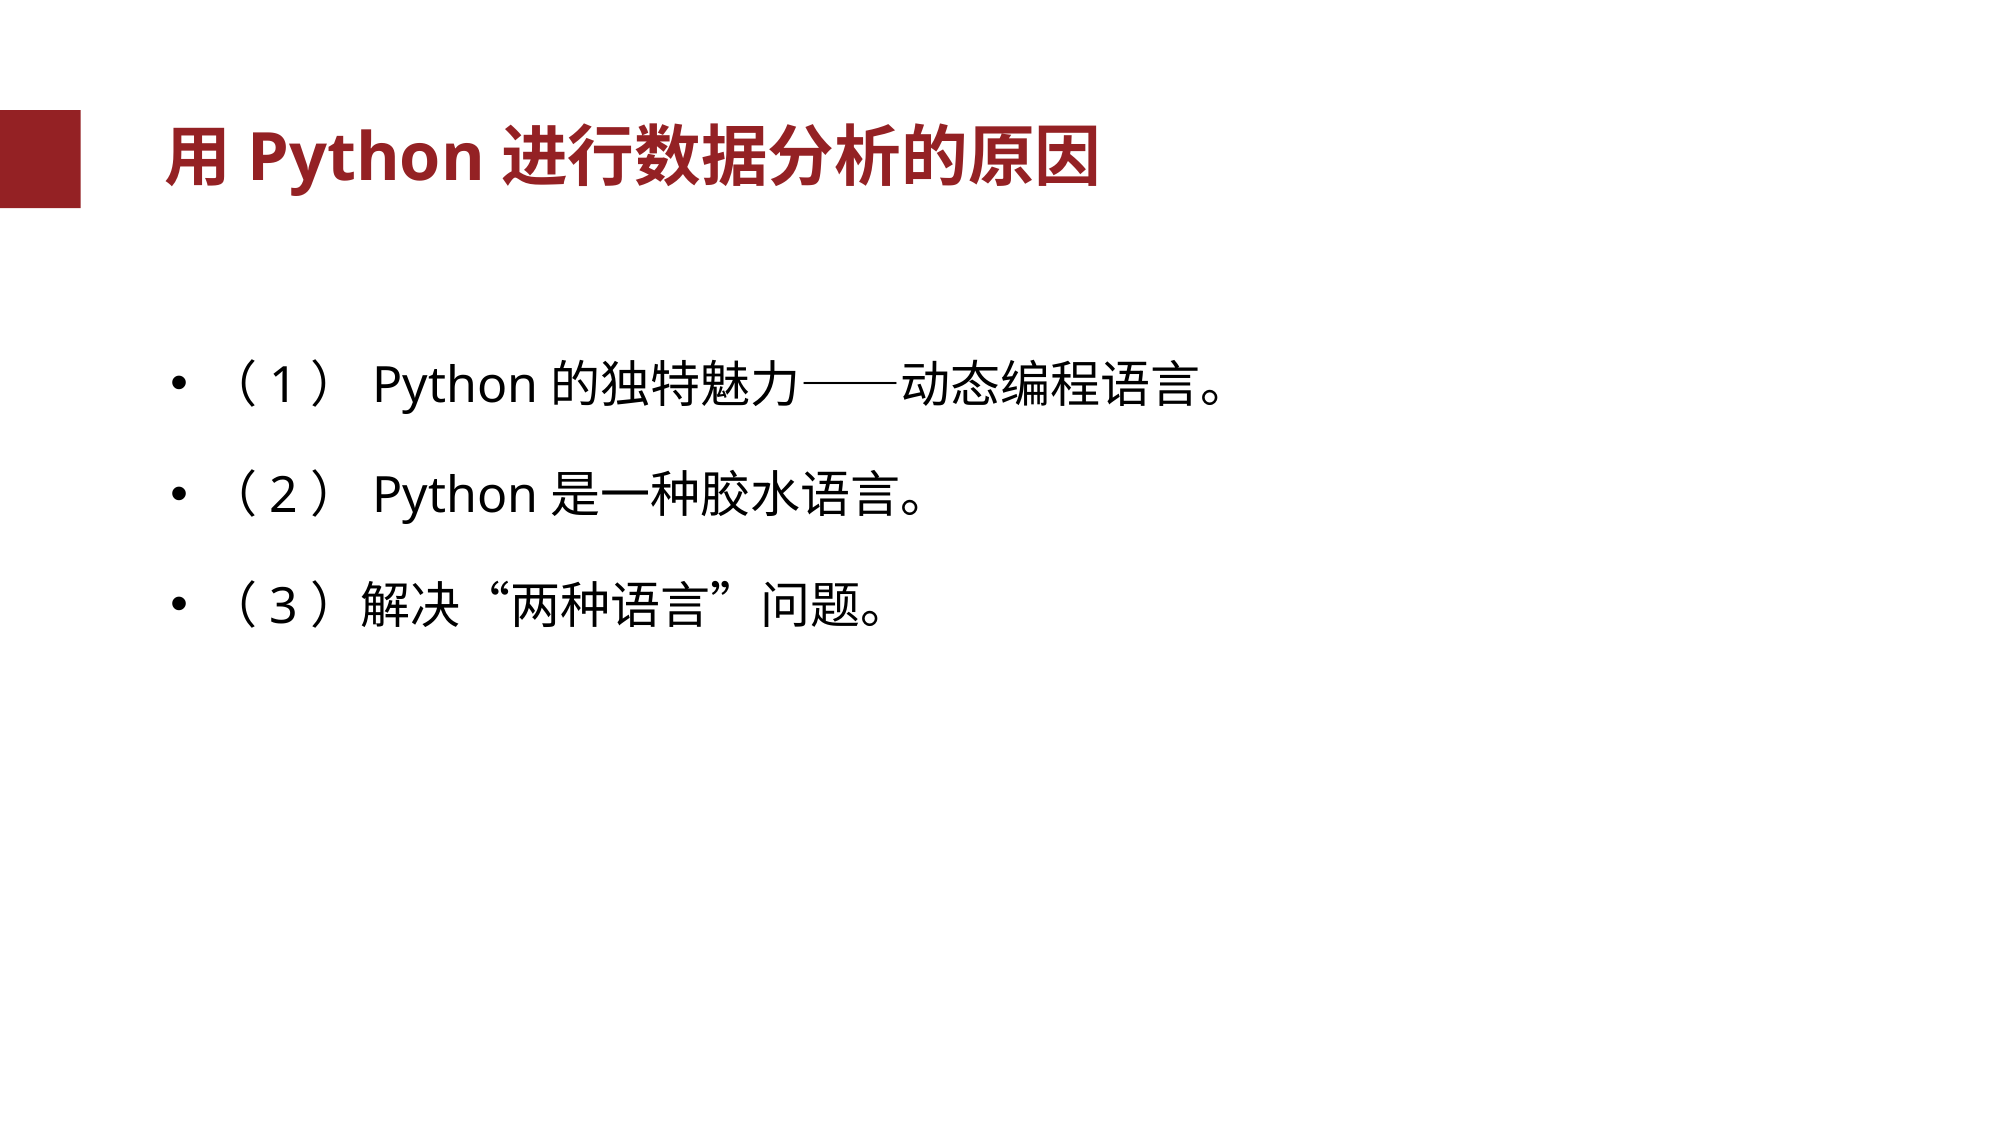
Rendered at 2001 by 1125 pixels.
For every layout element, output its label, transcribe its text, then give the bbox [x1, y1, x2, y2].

text_box [0, 109, 82, 209]
list （1）Python的独特魅力——动态编程语言。 （2）Python是一种胶水语言。 （3）解决“两种语言”问题。 [155, 314, 1881, 1012]
text_box 用Python进行数据分析的原因 [149, 95, 1875, 224]
